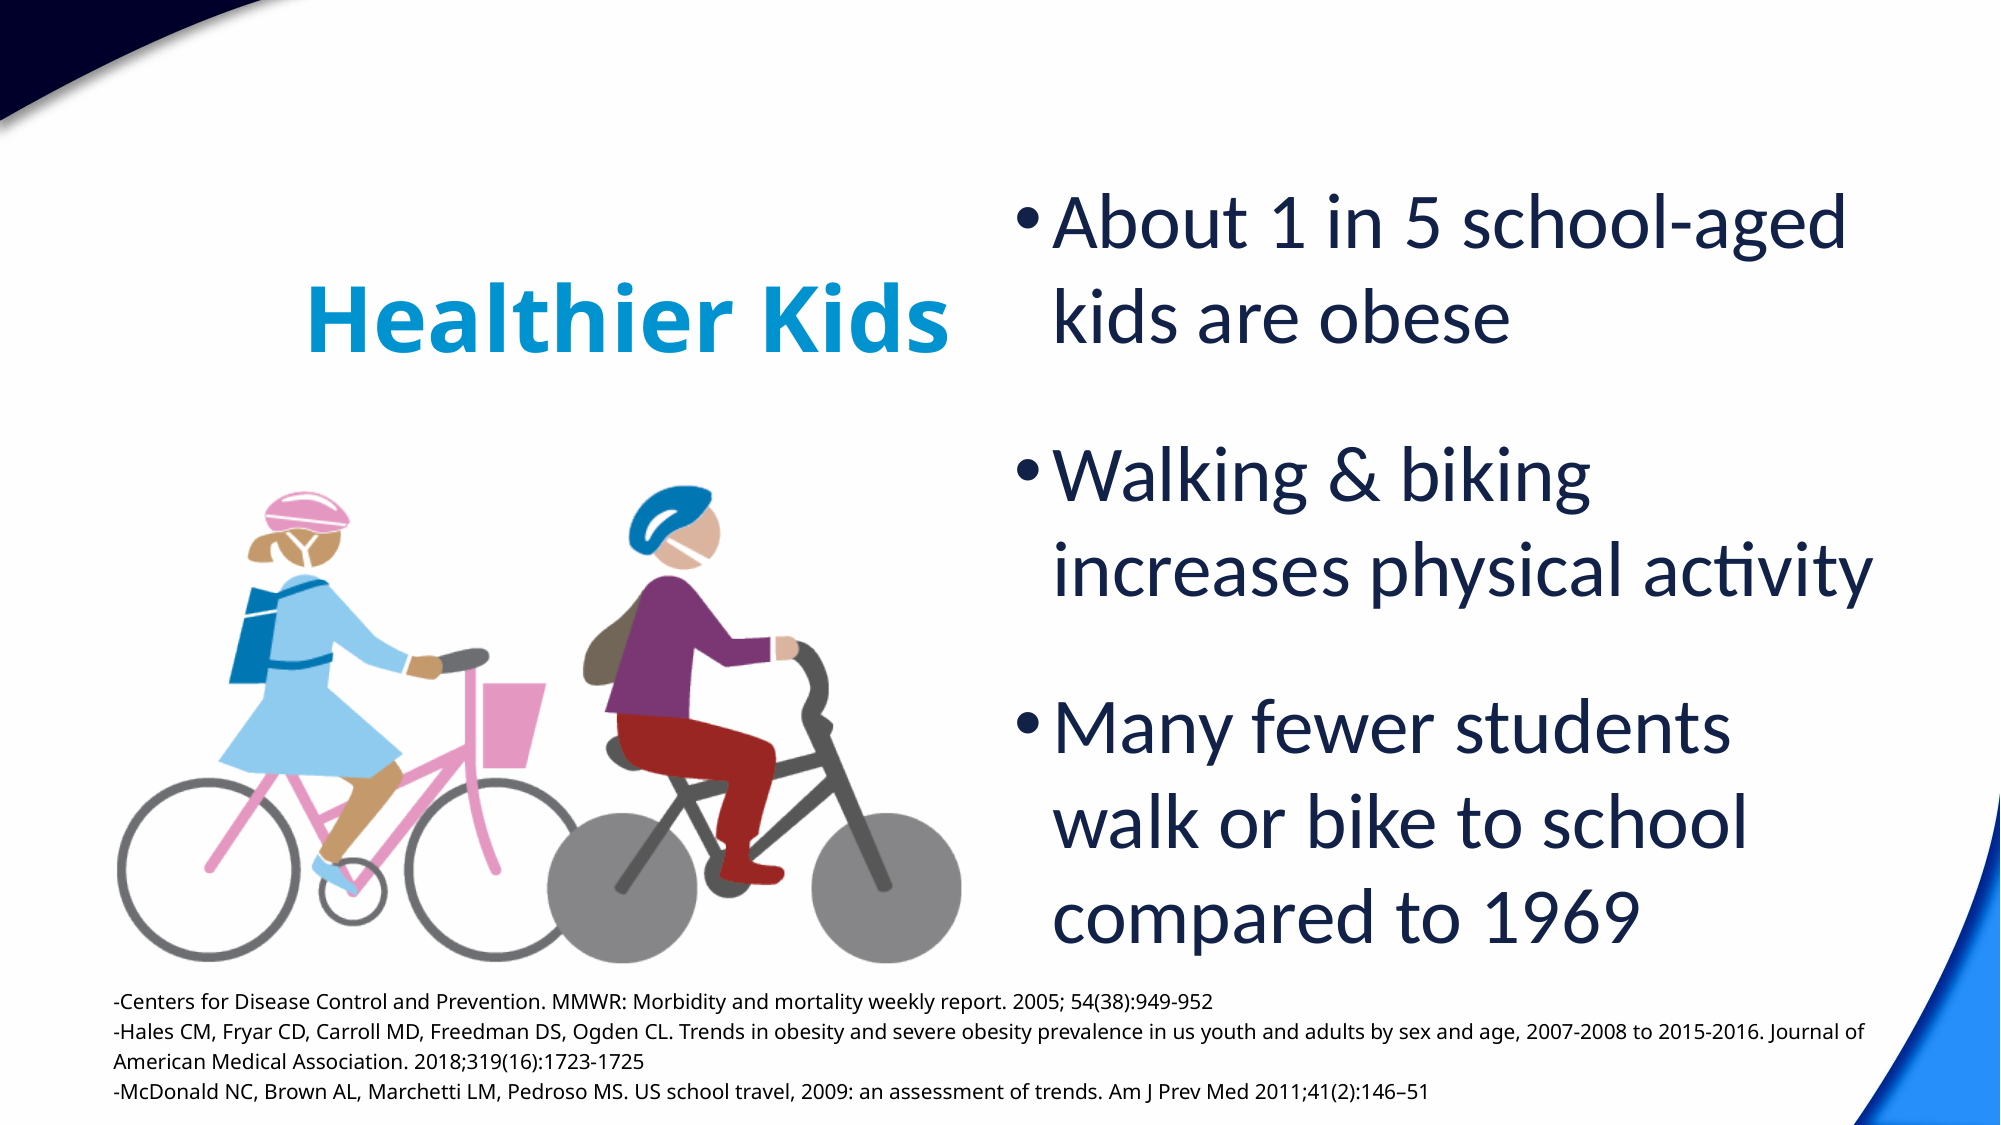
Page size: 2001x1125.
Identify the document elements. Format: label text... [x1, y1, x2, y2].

title Healthier Kids [98, 105, 967, 466]
list -Centers for Disease Control and Prevention. MMWR: Morbidity and mortality weekly report. 2005; 54(38):949-952 -Hales CM, Fryar CD, Carroll MD, Freedman DS, Ogden CL. Trends in obesity and severe obesity prevalence in us youth and adults by sex and age, 2007-2008 to 2015-2016. Journal of American Medical Association. 2018;319(16):1723-1725 -McDonald NC, Brown AL, Marchetti LM, Pedroso MS. US school travel, 2009: an assessment of trends. Am J Prev Med 2011;41(2):146–51 [98, 1016, 1898, 1111]
picture [0, 0, 2000, 1125]
list About 1 in 5 school-aged kids are obese Walking & biking increases physical activity Many fewer students walk or bike to school compared to 1969 [999, 113, 1900, 1016]
